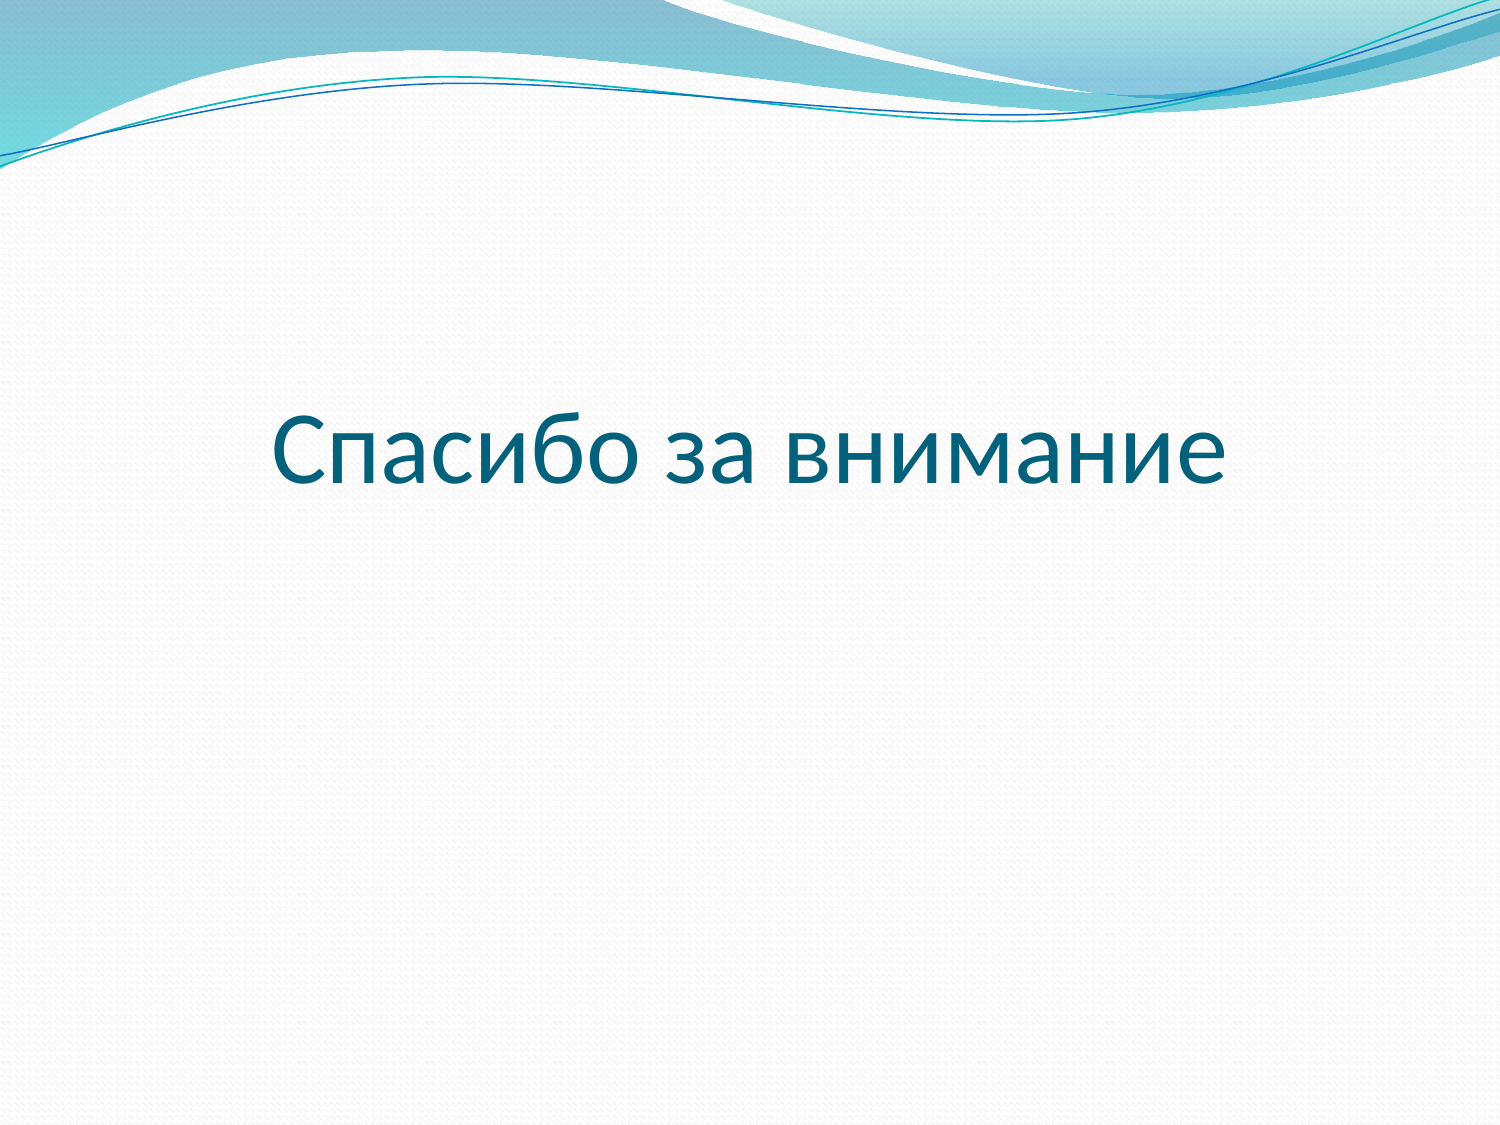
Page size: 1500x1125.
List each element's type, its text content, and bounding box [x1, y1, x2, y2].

title Спасибо за внимание [75, 115, 1425, 504]
